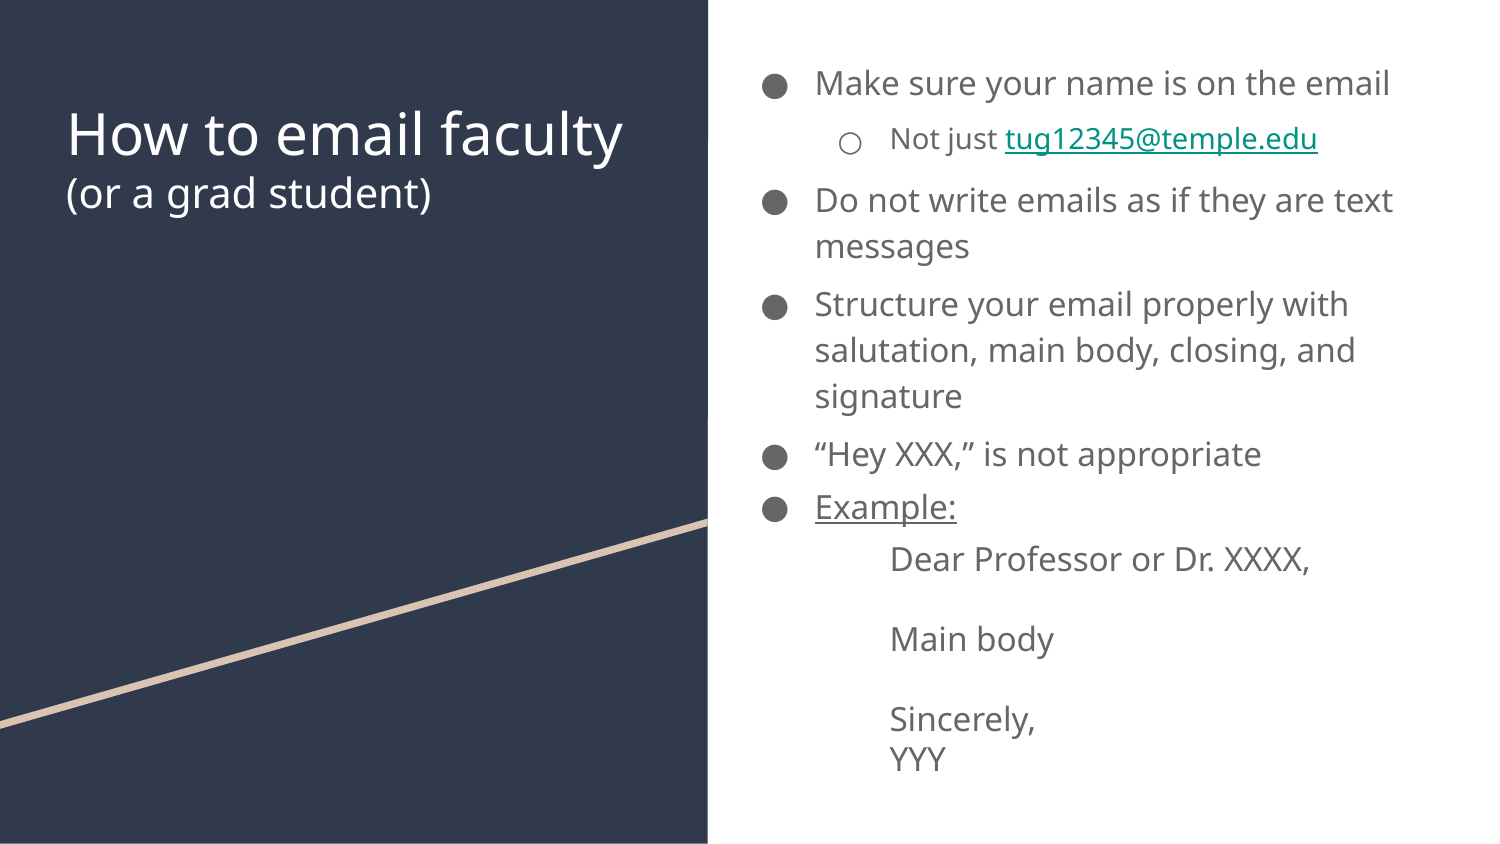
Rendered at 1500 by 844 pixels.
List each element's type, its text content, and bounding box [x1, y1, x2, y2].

title How to email faculty (or a grad student) [51, 82, 660, 494]
list Make sure your name is on the email Not just tug12345@temple.edu Do not write emails as if they are text messages Structure your email properly with salutation, main body, closing, and signature “Hey XXX,” is not appropriate Example: Dear Professor or Dr. XXXX, Main body Sincerely, YYY [724, 41, 1481, 755]
